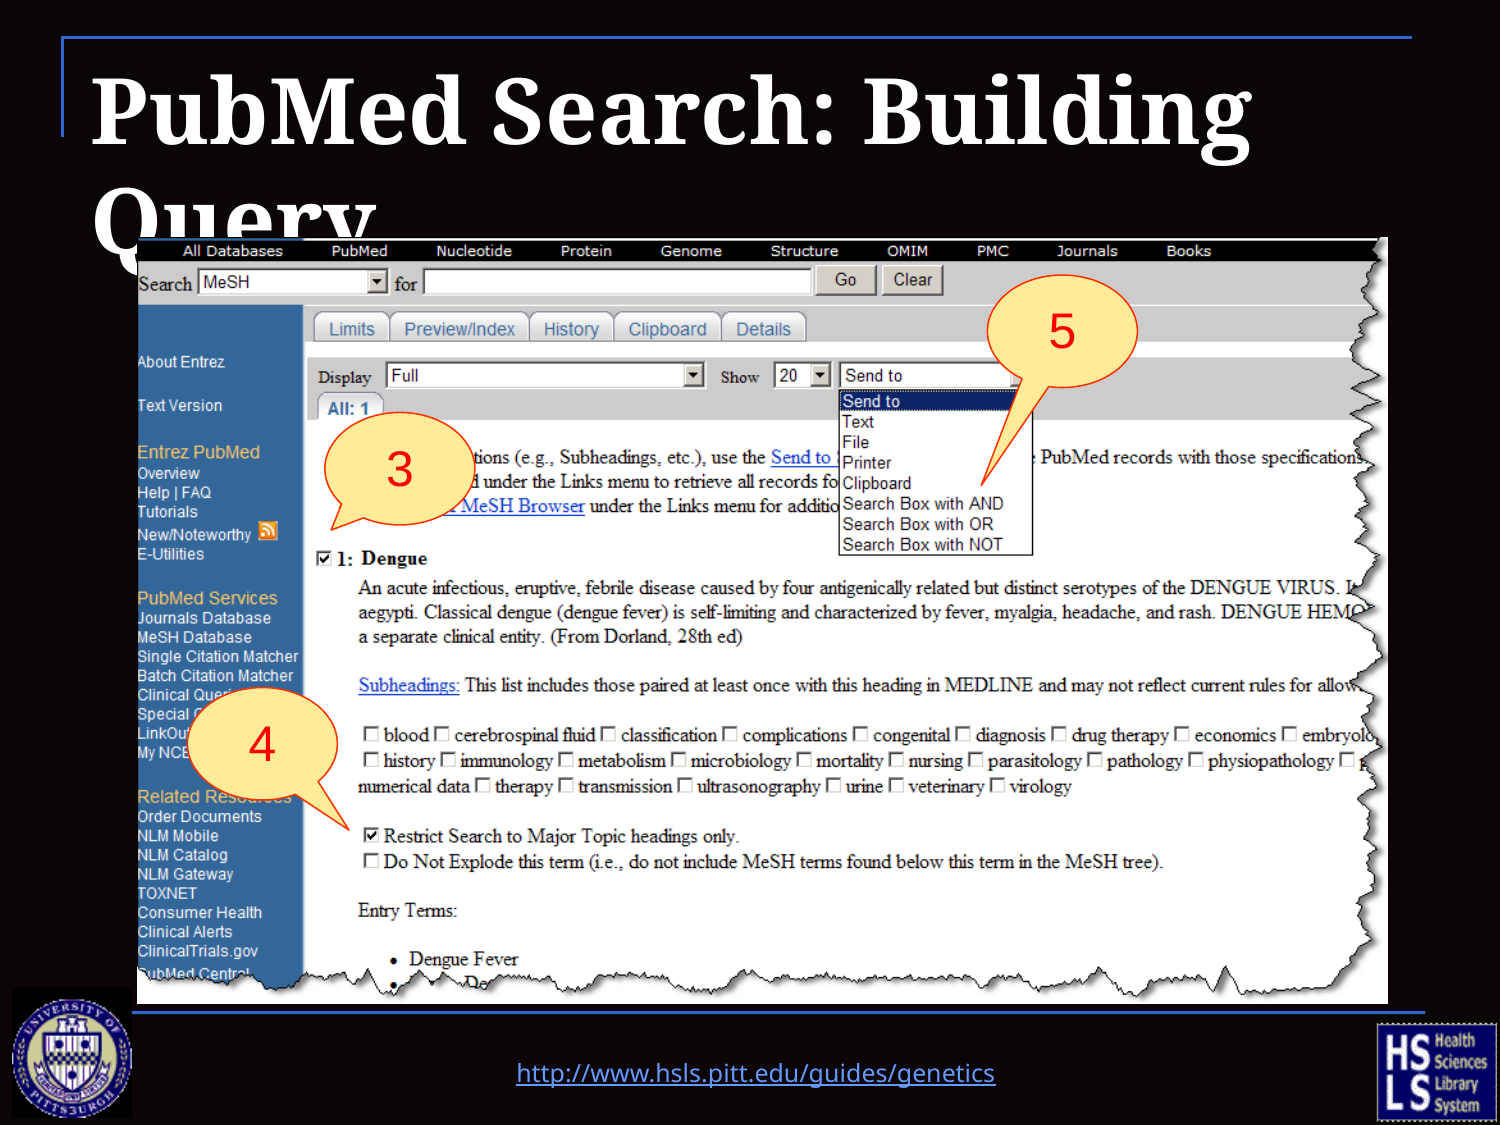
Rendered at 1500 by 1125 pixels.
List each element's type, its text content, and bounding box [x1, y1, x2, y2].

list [137, 237, 1388, 1005]
title PubMed Search: Building Query [74, 45, 1426, 233]
text_box http://www.hsls.pitt.edu/guides/genetics [162, 1049, 1350, 1099]
picture [12, 987, 132, 1118]
picture [1374, 1020, 1500, 1125]
